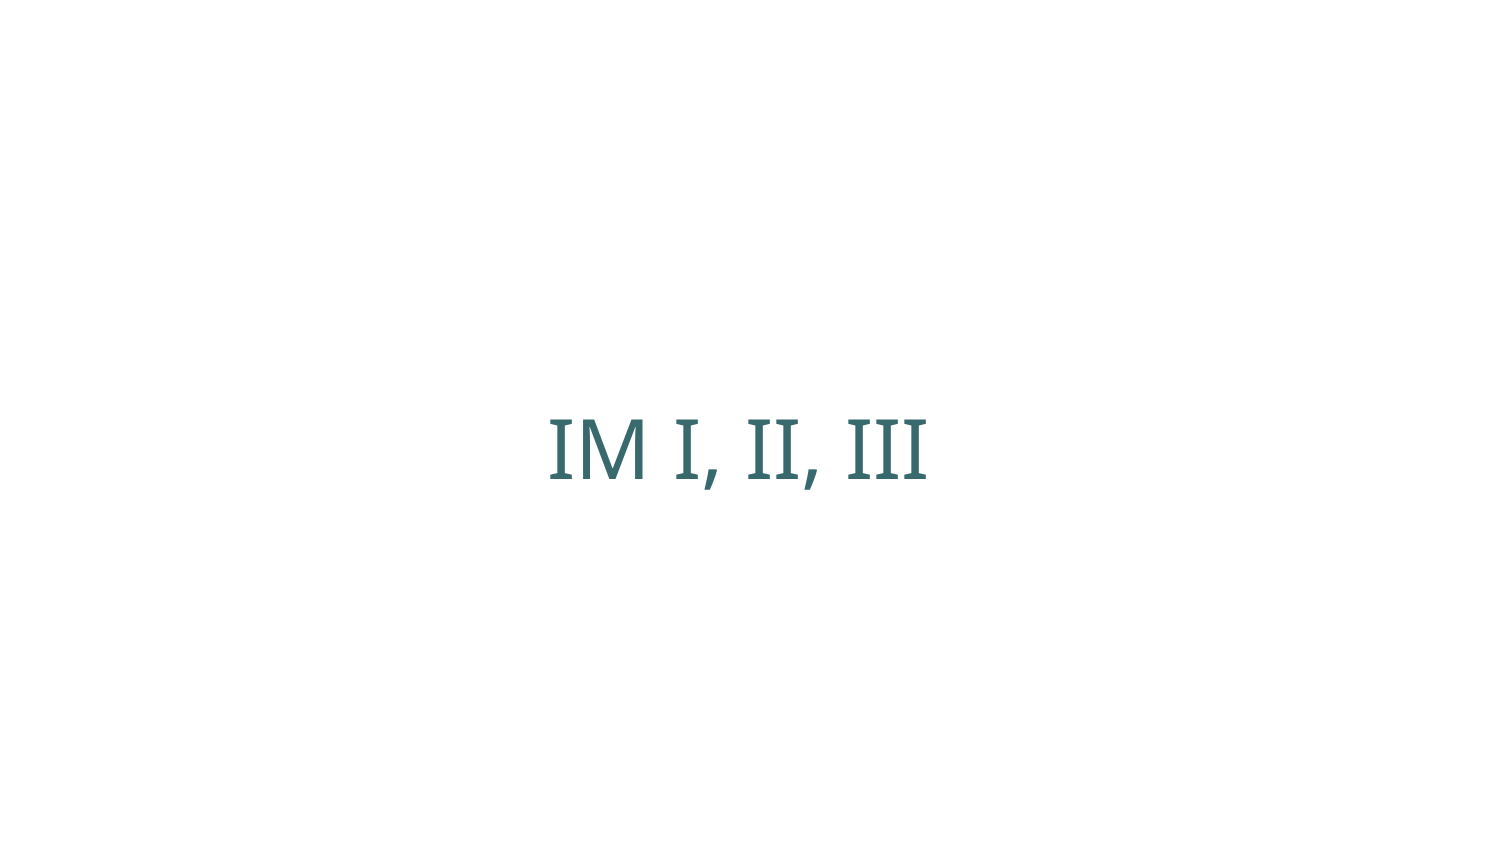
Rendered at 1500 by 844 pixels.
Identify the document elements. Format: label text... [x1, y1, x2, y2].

title IM I, II, III [274, 381, 1226, 476]
